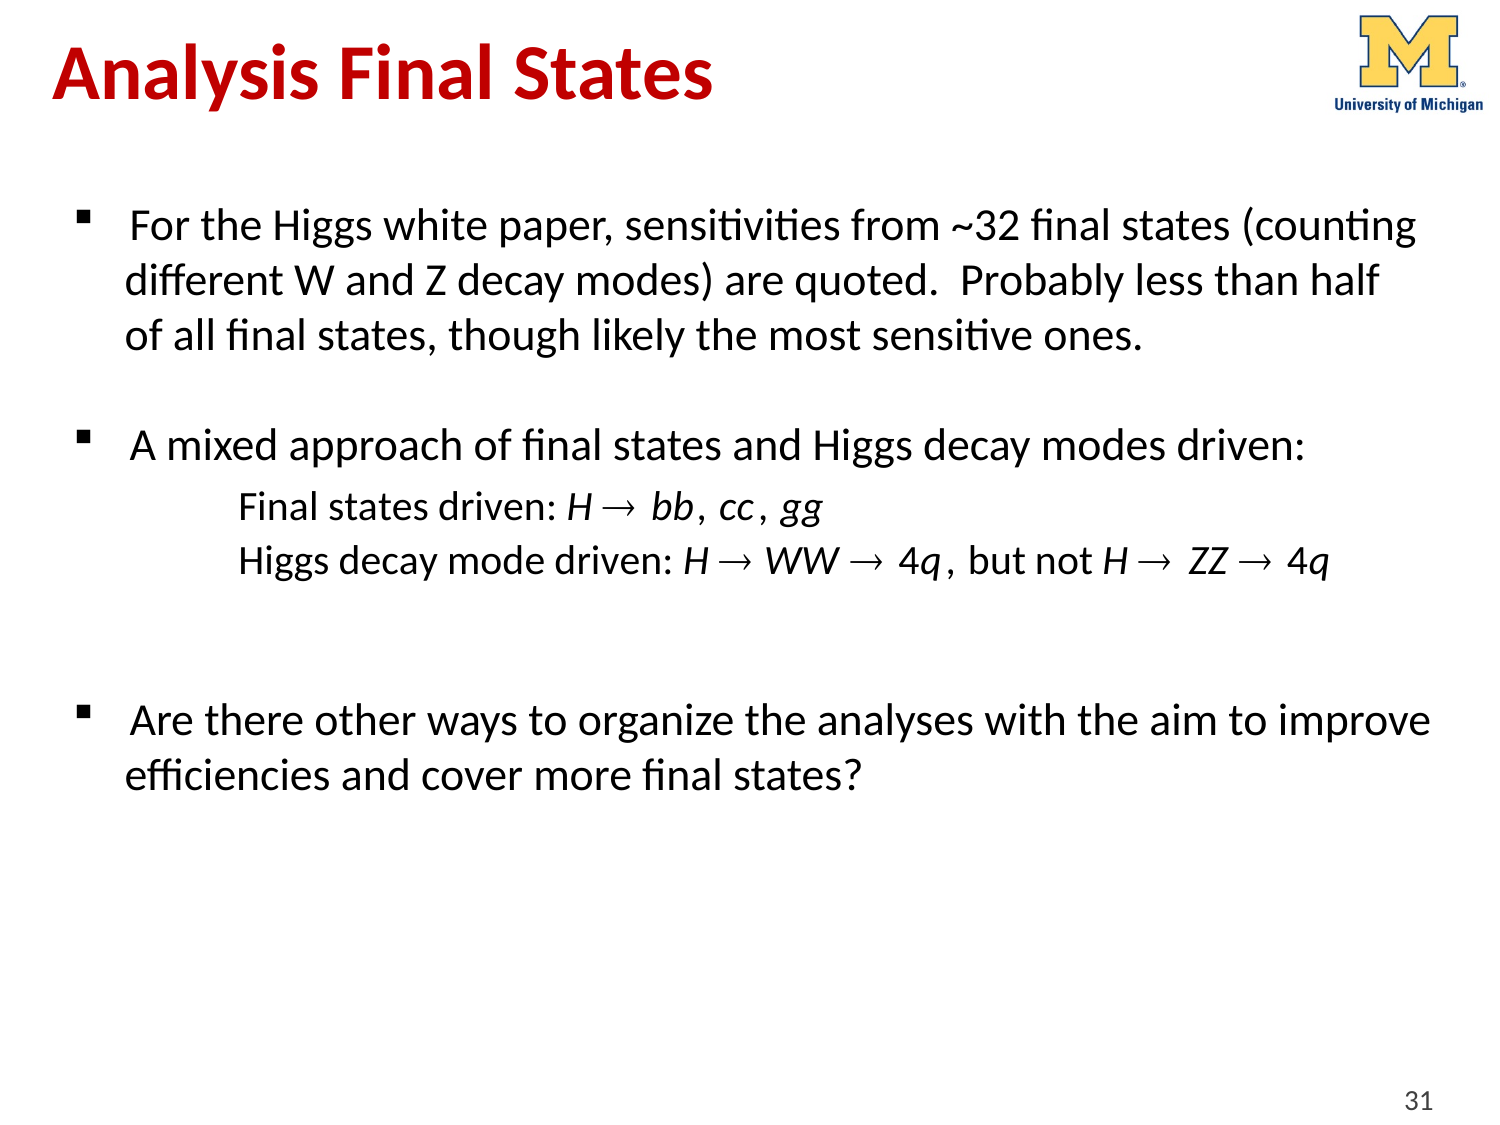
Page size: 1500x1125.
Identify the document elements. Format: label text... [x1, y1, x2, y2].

title Analysis Final States [37, 12, 1388, 113]
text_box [237, 487, 1336, 588]
picture [1325, 4, 1493, 126]
text_box For the Higgs white paper, sensitivities from ~32 final states (counting different W and Z decay modes) are quoted. Probably less than half of all final states, though likely the most sensitive ones. A mixed approach of final states and Higgs decay modes driven: Are there other ways to organize the analyses with the aim to improve efficiencies and cover more final states? [58, 187, 1458, 807]
